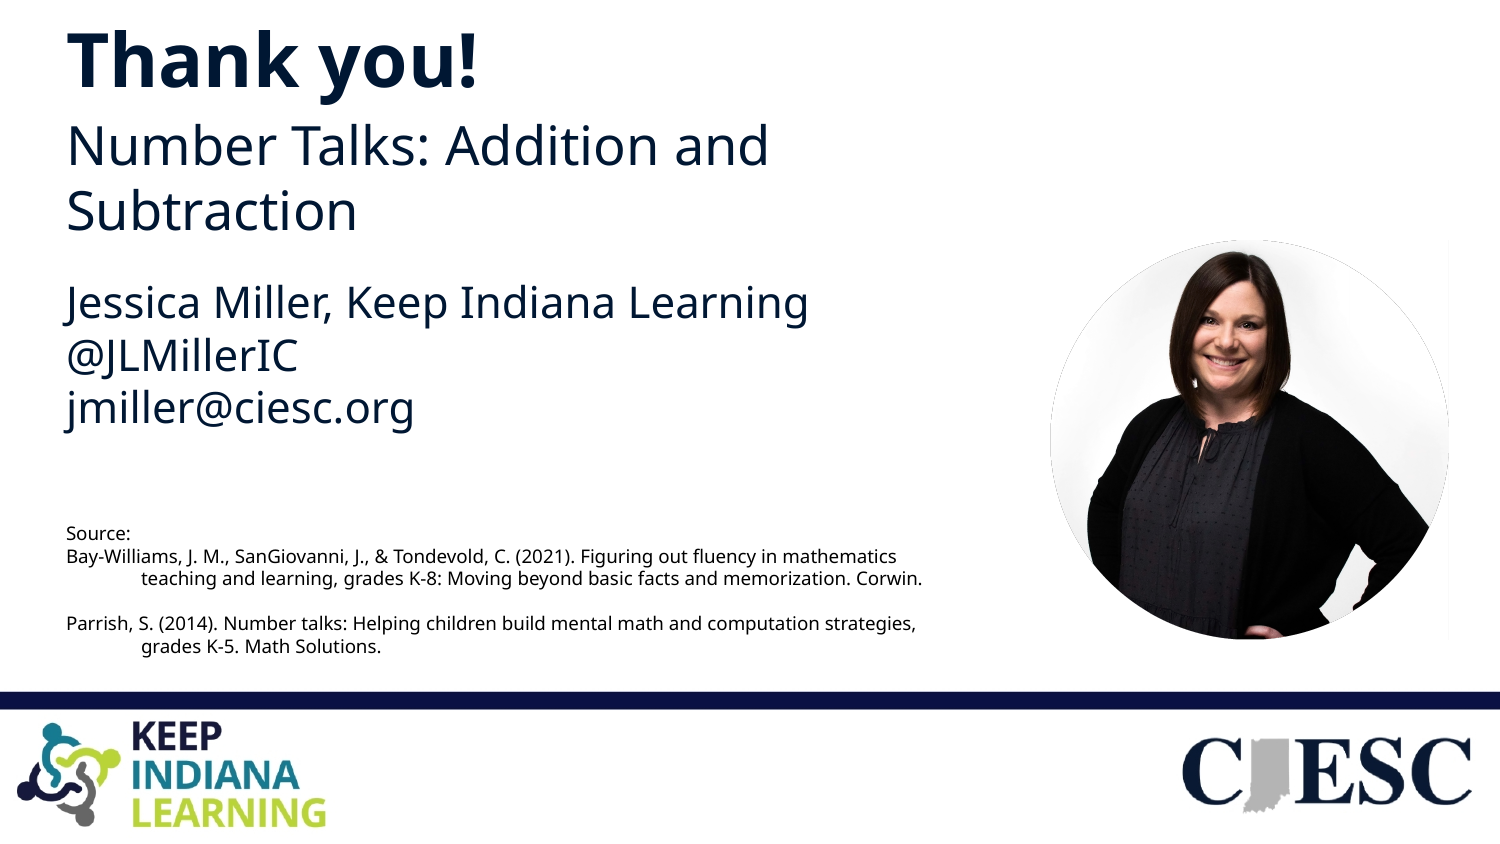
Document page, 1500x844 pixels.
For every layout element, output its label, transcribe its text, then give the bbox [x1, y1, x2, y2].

text_box Jessica Miller, Keep Indiana Learning @JLMillerIC jmiller@ciesc.org [51, 260, 1044, 484]
title Number Talks: Addition and Subtraction [51, 95, 1080, 190]
picture [0, 0, 1500, 844]
text_box Source: Bay-Williams, J. M., SanGiovanni, J., & Tondevold, C. (2021). Figuring out fluency in mathematics teaching and learning, grades K-8: Moving beyond basic facts and memorization. Corwin. Parrish, S. (2014). Number talks: Helping children build mental math and computation strategies, grades K-5. Math Solutions. [51, 507, 940, 673]
title Thank you! [51, 0, 1449, 92]
